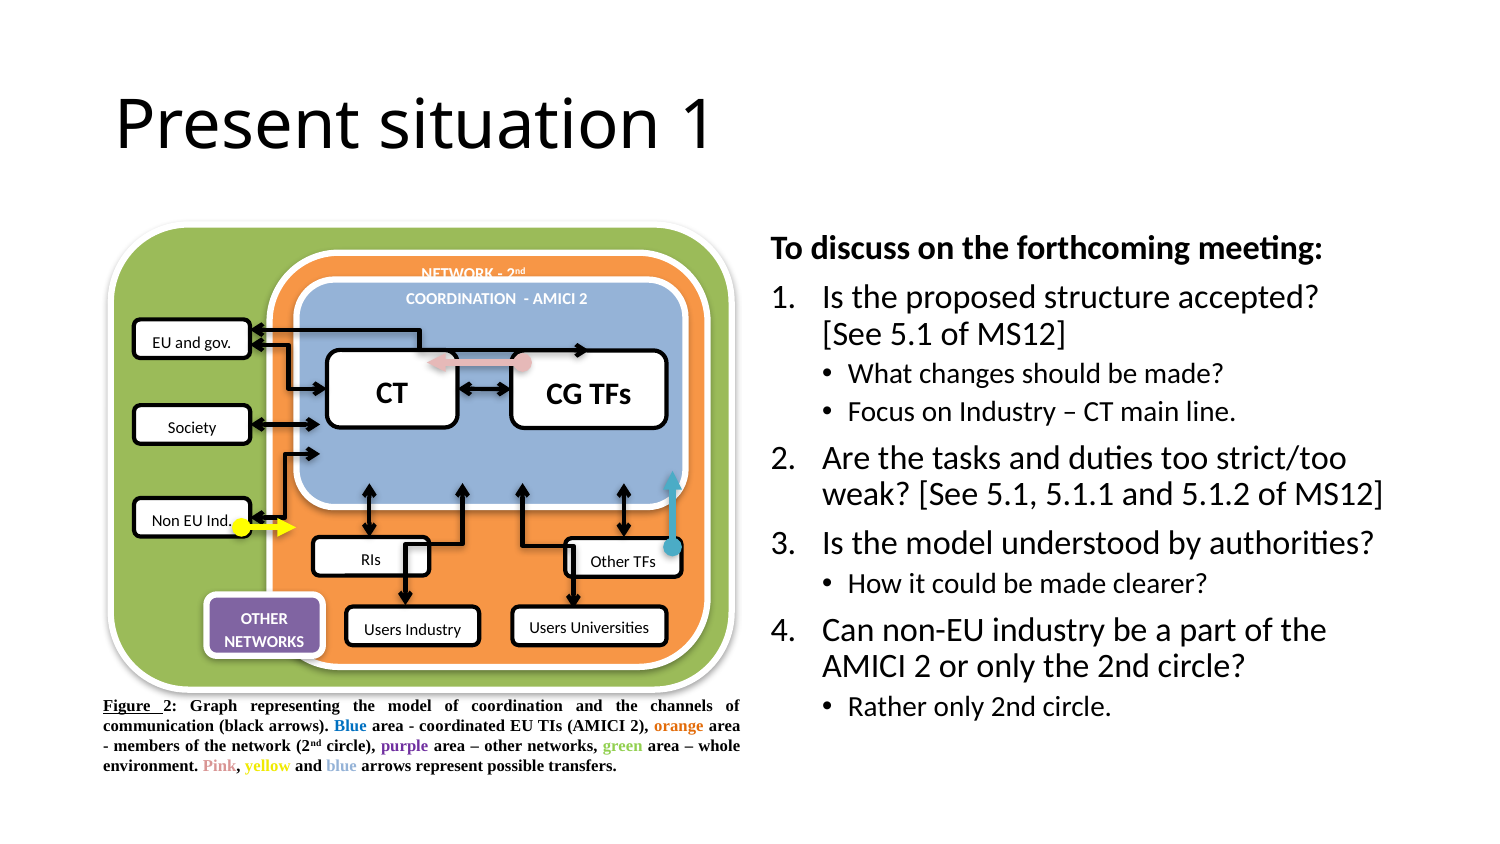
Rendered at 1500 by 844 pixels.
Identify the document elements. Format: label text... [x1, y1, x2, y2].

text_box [103, 224, 741, 746]
title Present situation 1 [103, 44, 1397, 208]
list To discuss on the forthcoming meeting: Is the proposed structure accepted? [See 5.1 of MS12] What changes should be made? Focus on Industry – CT main line. Are the tasks and duties too strict/too weak? [See 5.1, 5.1.1 and 5.1.2 of MS12] Is the model understood by authorities? How it could be made clearer? Can non-EU industry be a part of the AMICI 2 or only the 2nd circle? Rather only 2nd circle. [759, 224, 1397, 760]
